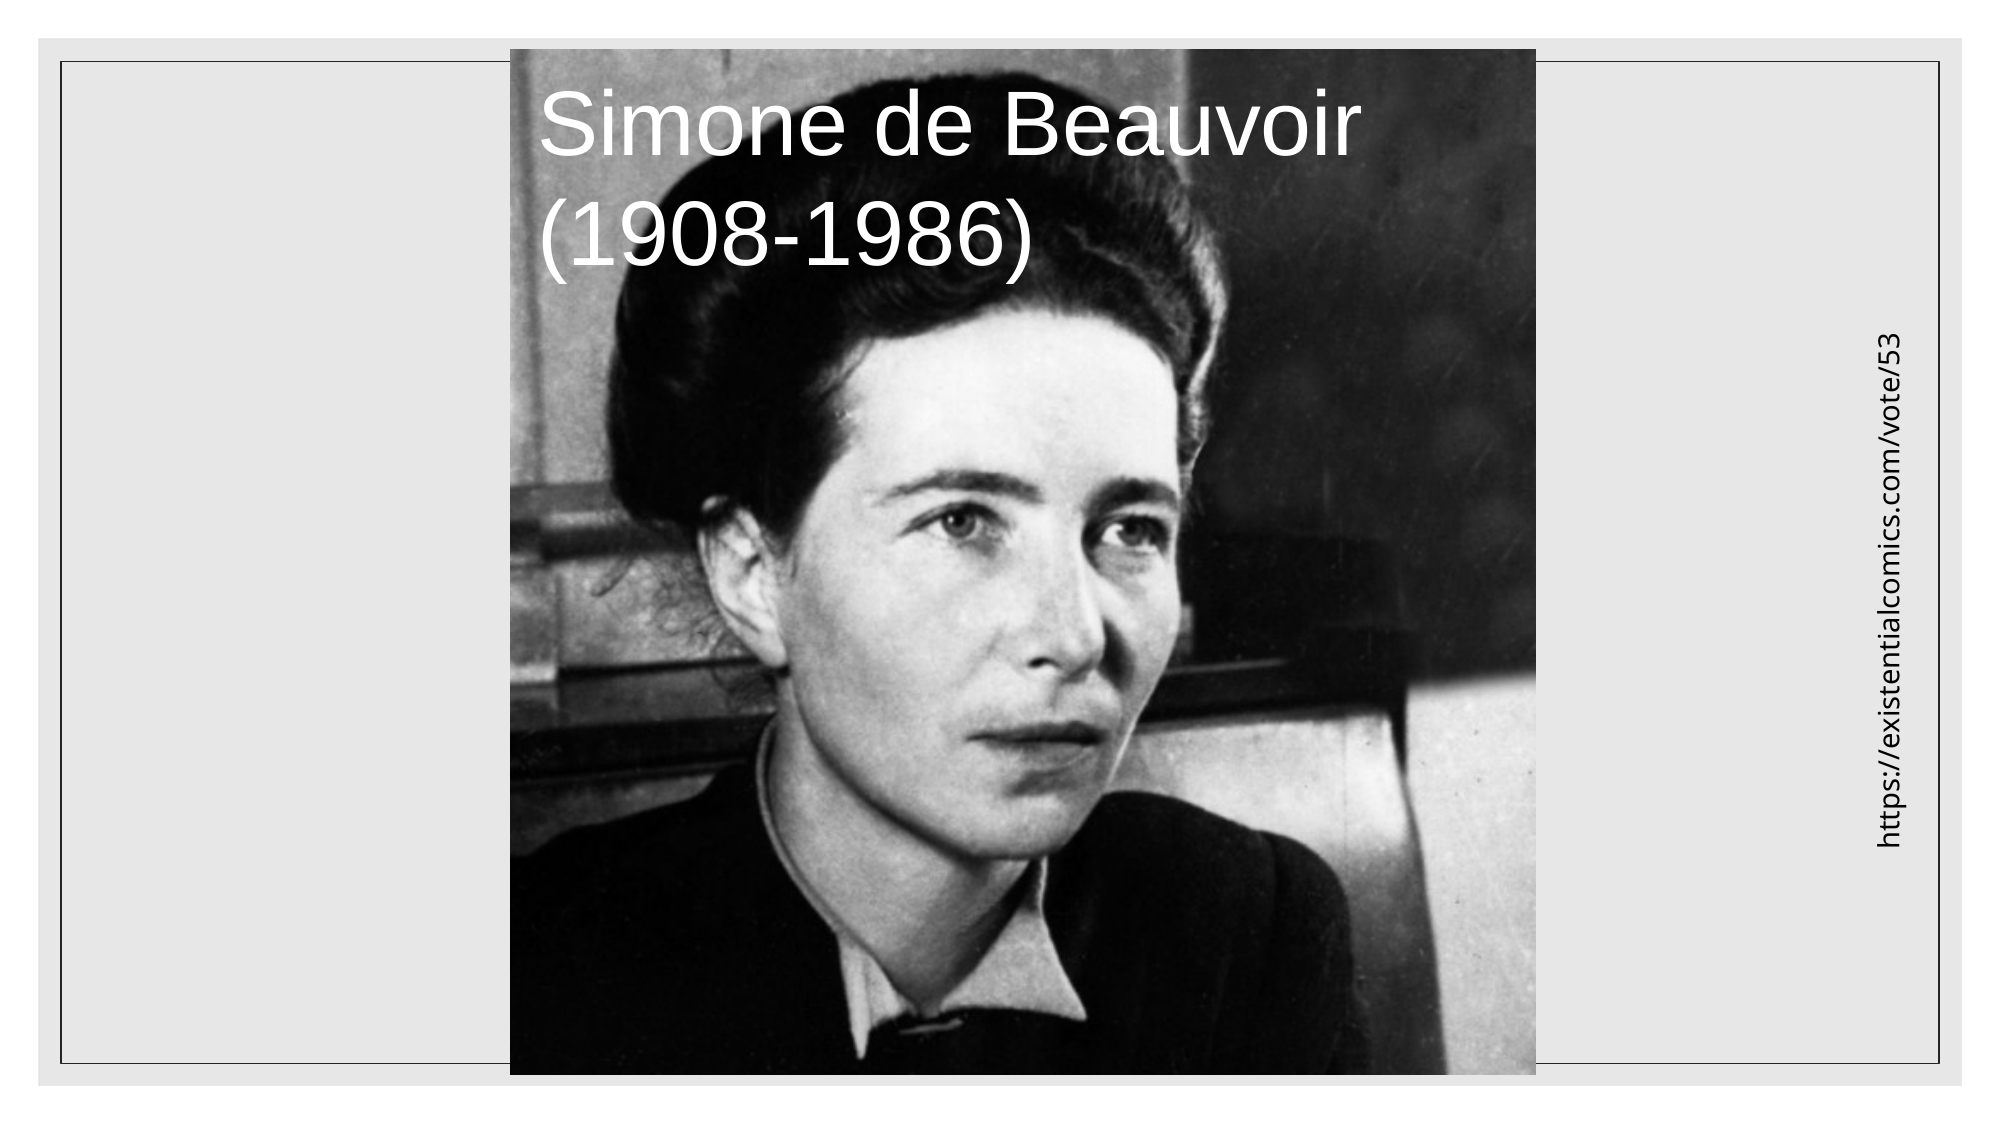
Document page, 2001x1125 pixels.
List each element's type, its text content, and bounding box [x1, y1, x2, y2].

text_box Simone de Beauvoir (1908-1986) [1540, 56, 1929, 292]
picture [38, 38, 1962, 1086]
picture [1929, 62, 1938, 237]
list https://existentialcomics.com/vote/53 [1870, 237, 2000, 850]
